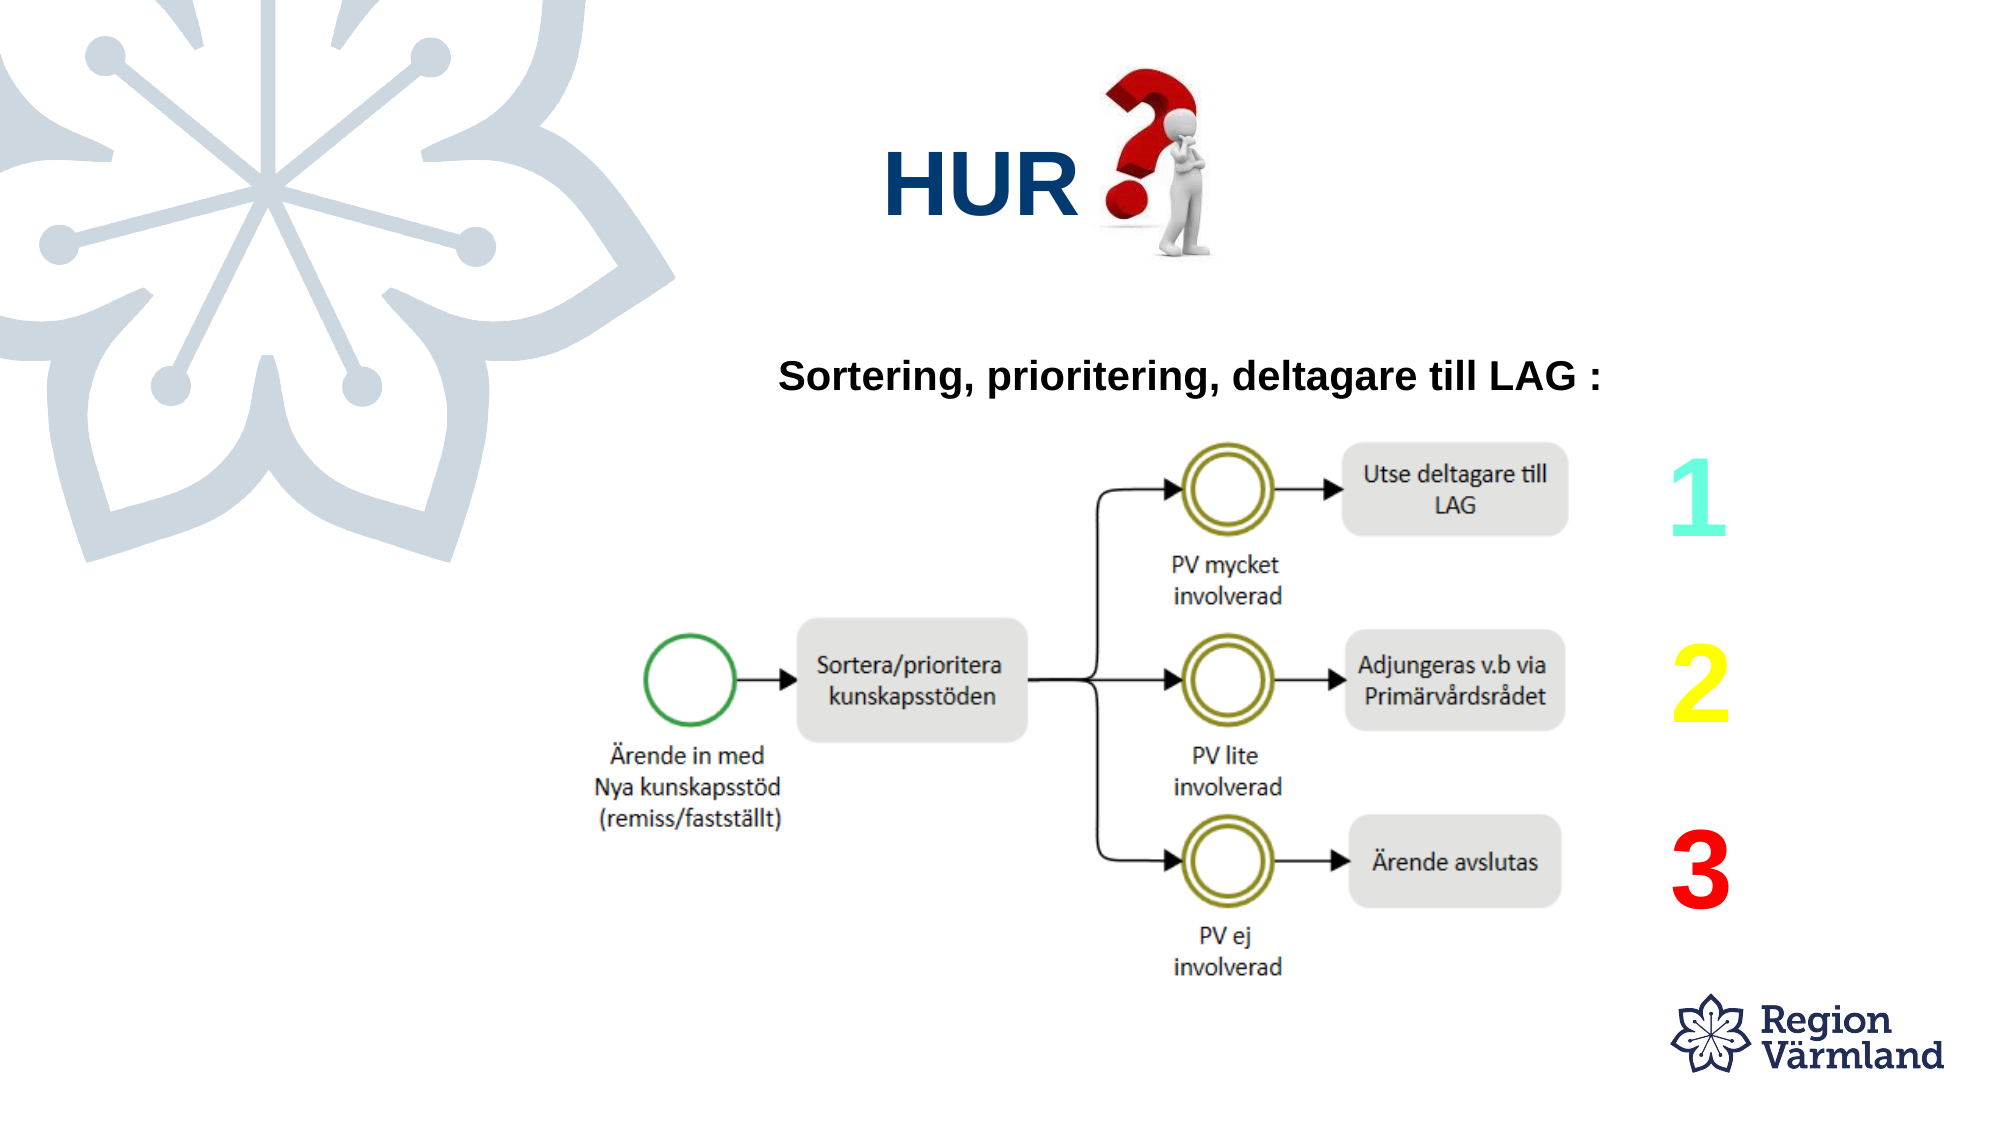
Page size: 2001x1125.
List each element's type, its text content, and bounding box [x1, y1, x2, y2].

text_box 2 [1655, 602, 1748, 753]
picture [517, 362, 1655, 1068]
picture [1049, 49, 1287, 288]
text_box 1 [1655, 416, 1745, 567]
text_box Sortering, prioritering, deltagare till LAG : [763, 241, 1811, 407]
text_box 3 [1655, 788, 1748, 939]
picture [1670, 993, 1944, 1073]
title HUR [867, 26, 1786, 242]
